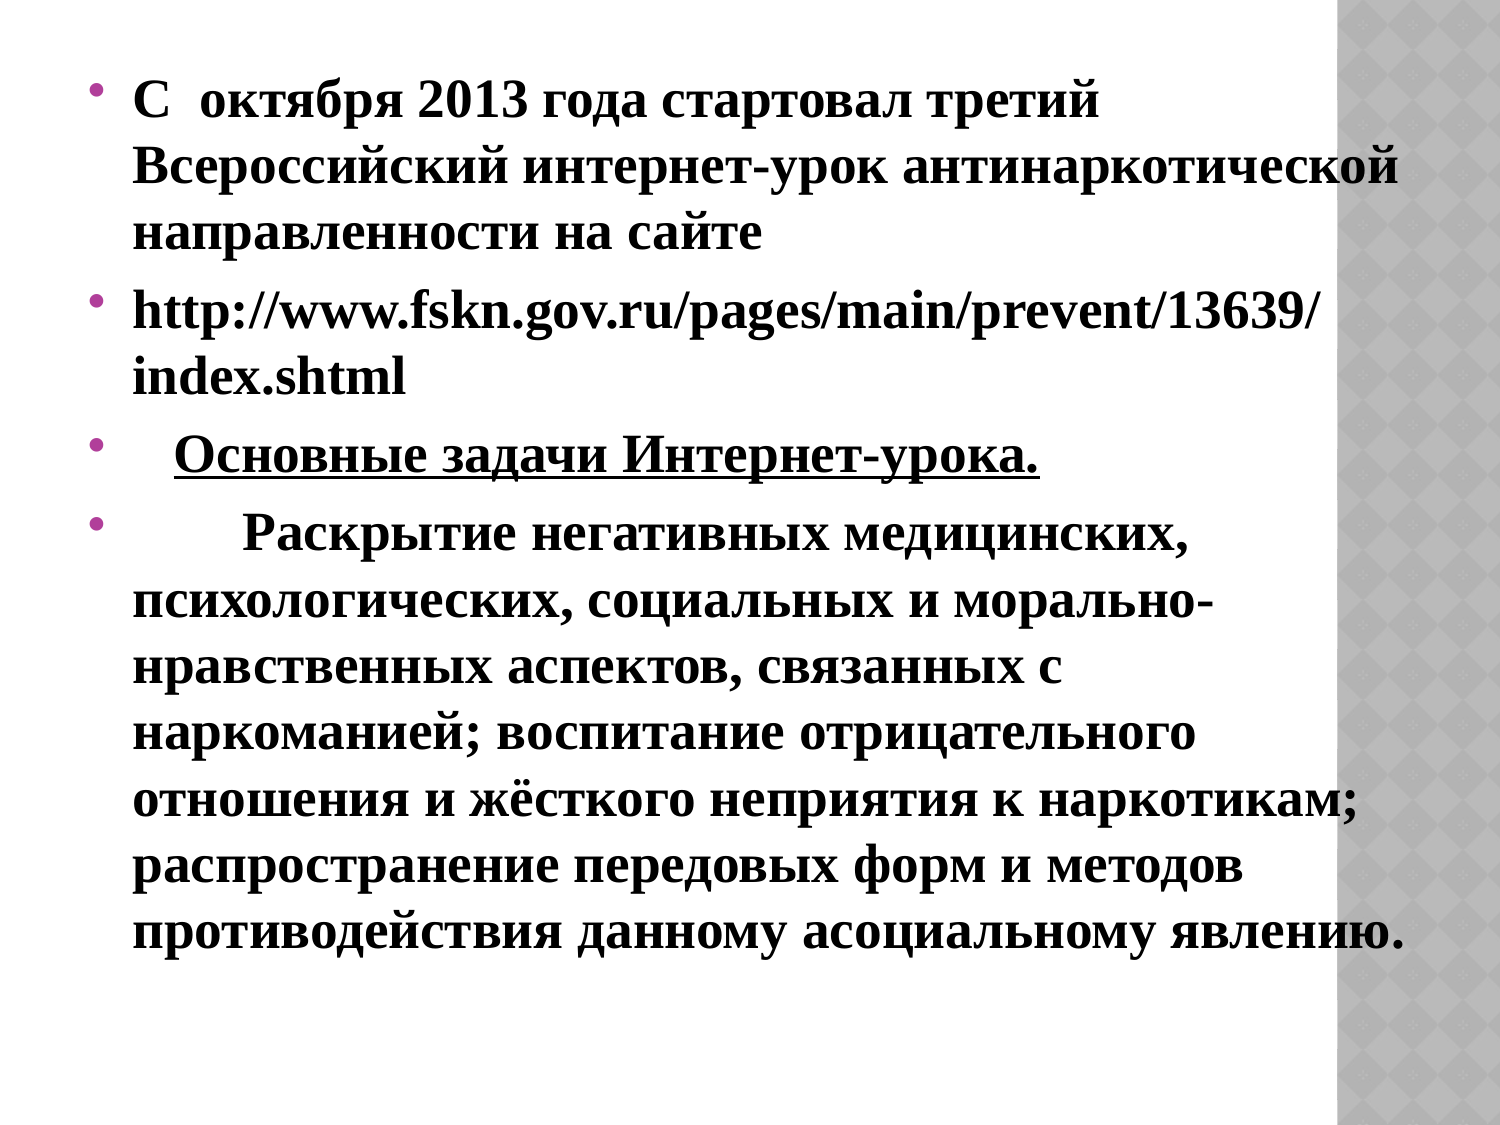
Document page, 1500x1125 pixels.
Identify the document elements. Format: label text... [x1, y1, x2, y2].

list С октября 2013 года стартовал третий Всероссийский интернет-урок антинаркотической направленности на сайте http://www.fskn.gov.ru/pages/main/prevent/13639/index.shtml Основные задачи Интернет-урока. Раскрытие негативных медицинских, психологических, социальных и морально-нравственных аспектов, связанных с наркоманией; воспитание отрицательного отношения и жёсткого неприятия к наркотикам; распространение передовых форм и методов противодействия данному асоциальному явлению. [75, 54, 1425, 1005]
